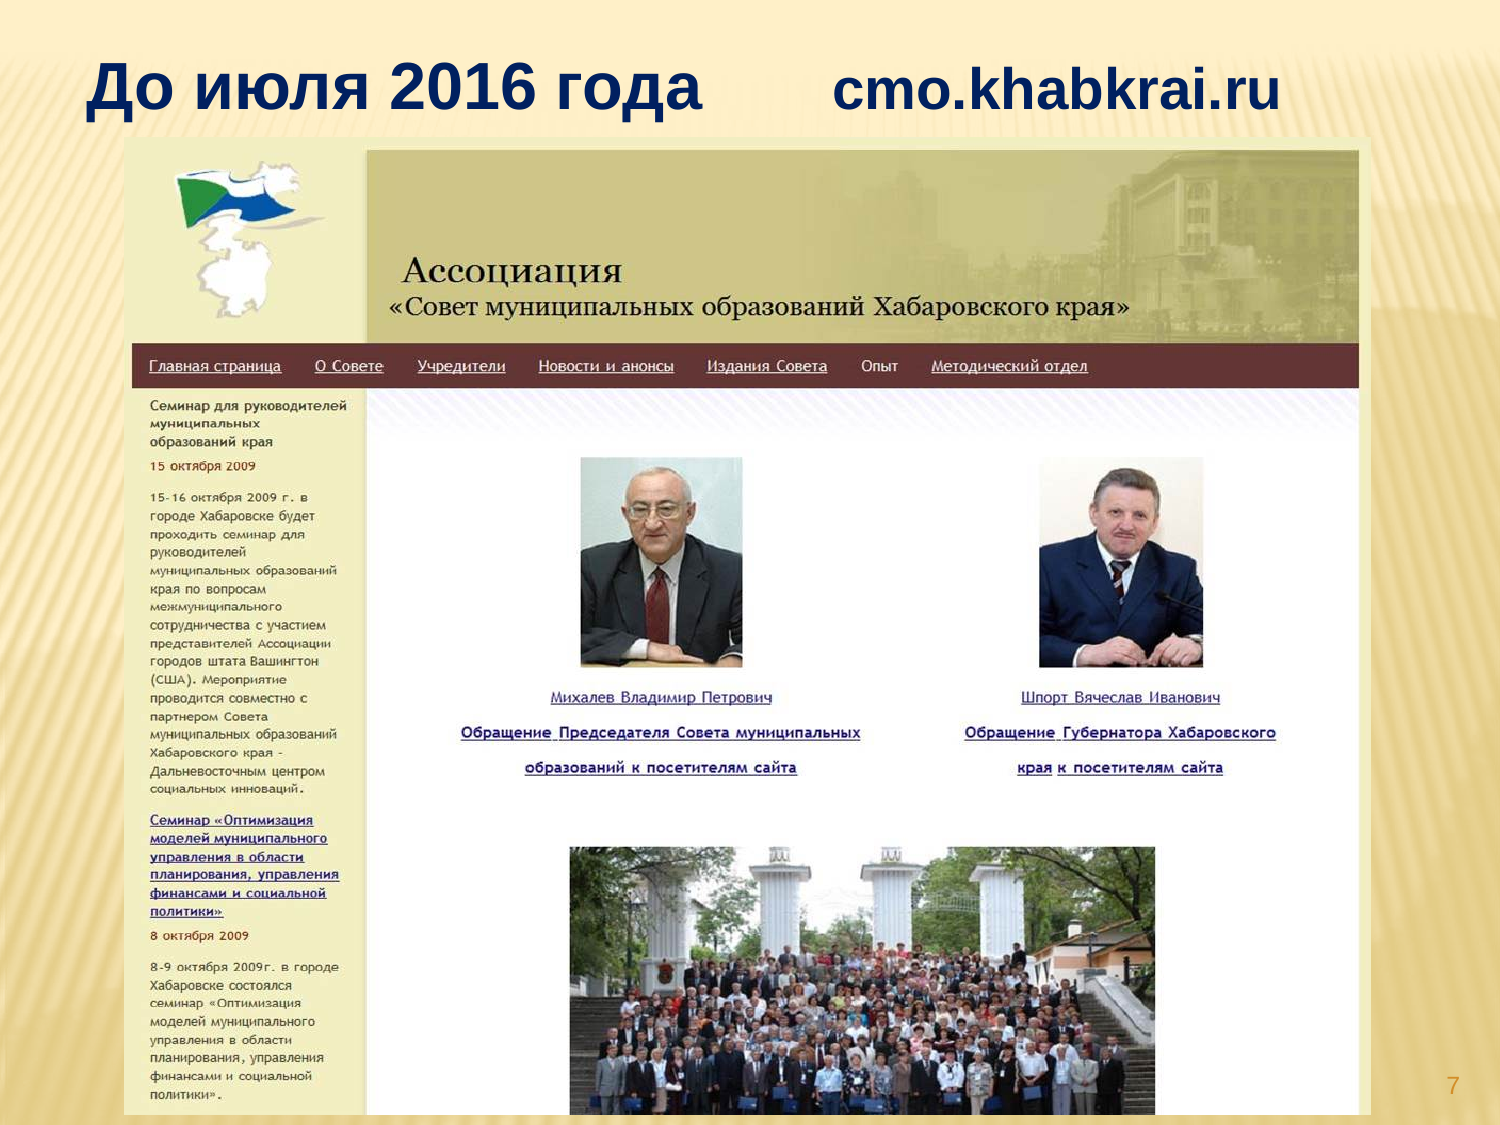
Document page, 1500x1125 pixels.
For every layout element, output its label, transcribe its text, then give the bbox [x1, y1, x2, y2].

slide_number 7 [1378, 1062, 1475, 1103]
text_box До июля 2016 года cmo.khabkrai.ru [53, 35, 1412, 131]
picture [123, 136, 1371, 1115]
